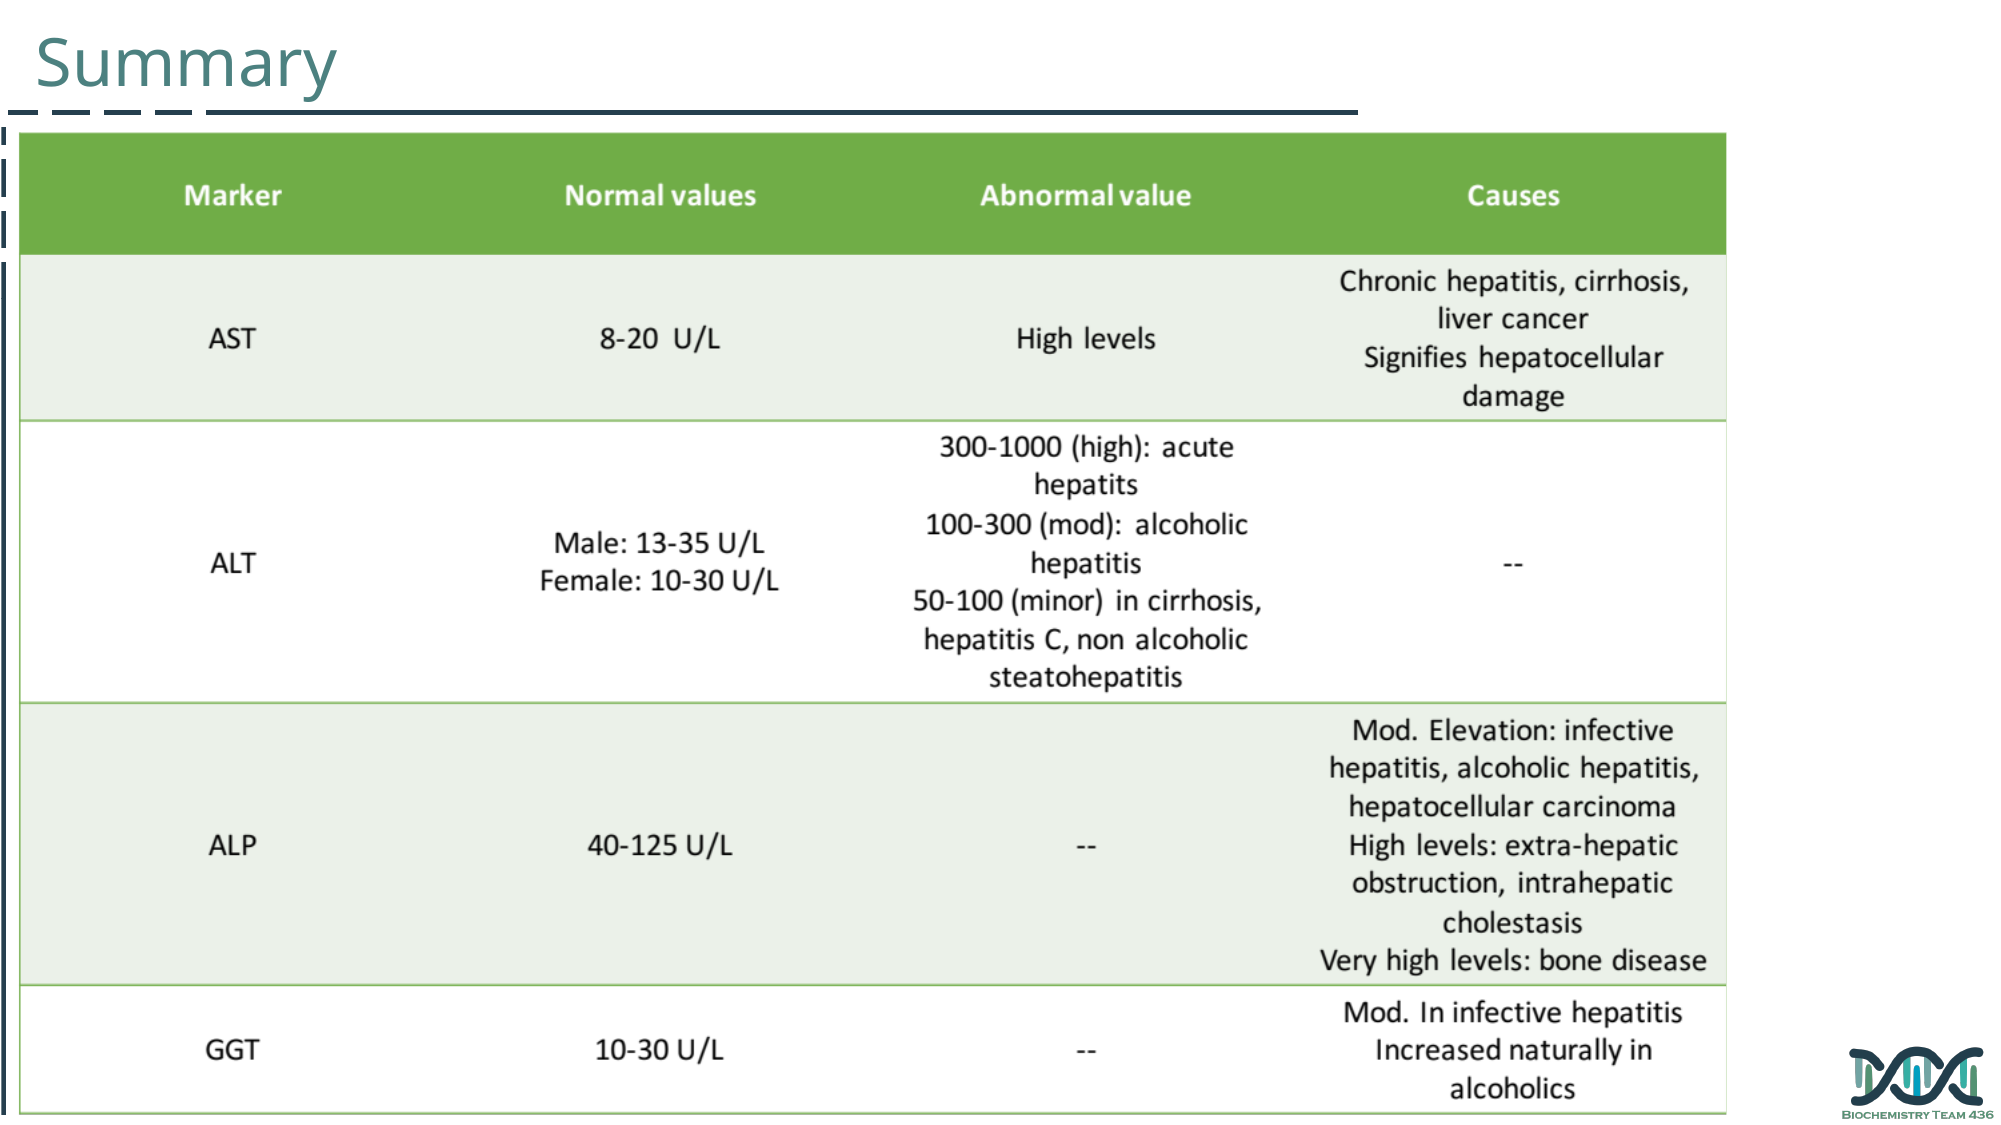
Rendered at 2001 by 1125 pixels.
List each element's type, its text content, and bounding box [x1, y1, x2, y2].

picture [1834, 1046, 2001, 1125]
picture [18, 132, 1727, 1125]
text_box Summary [20, 12, 1259, 108]
